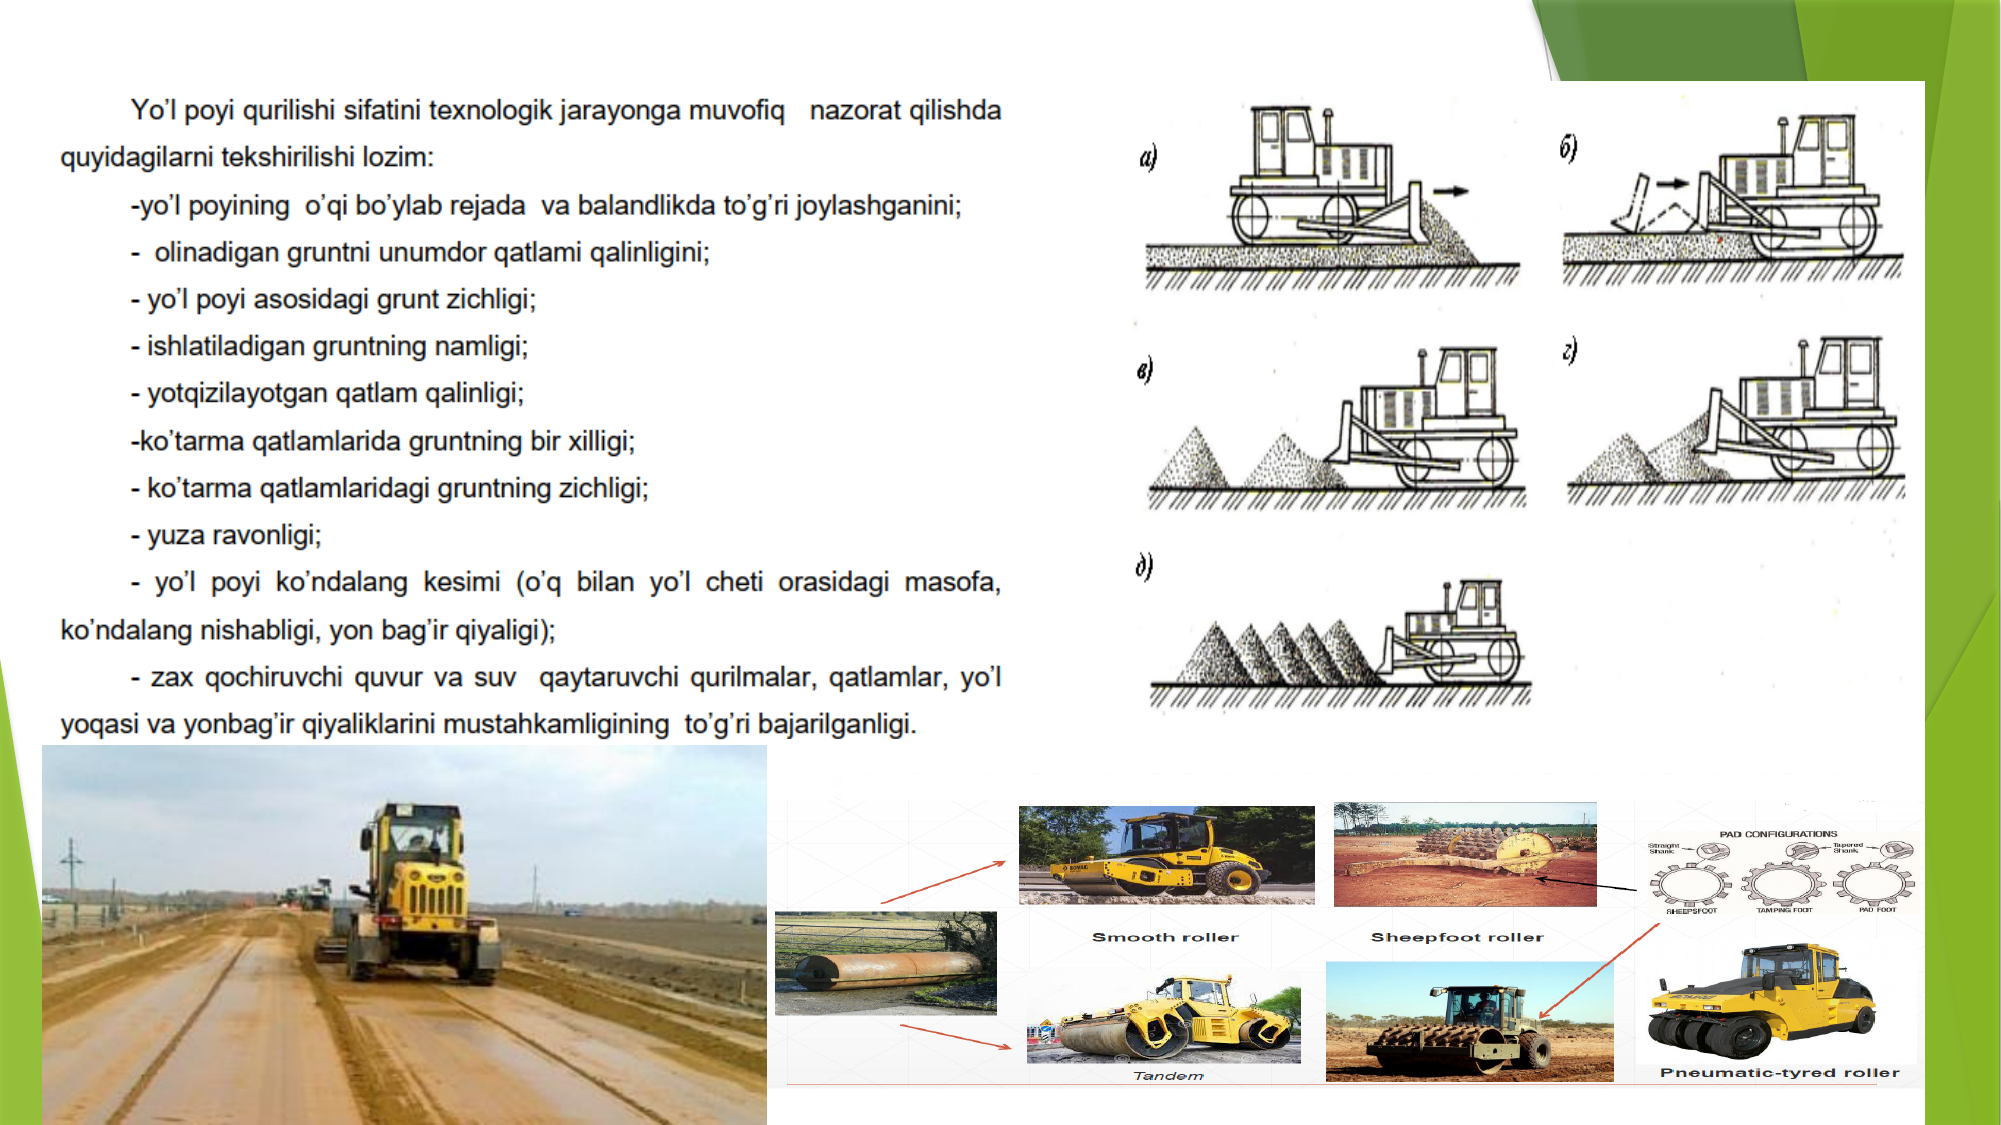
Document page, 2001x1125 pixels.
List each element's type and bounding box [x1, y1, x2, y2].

picture [41, 81, 1925, 1125]
